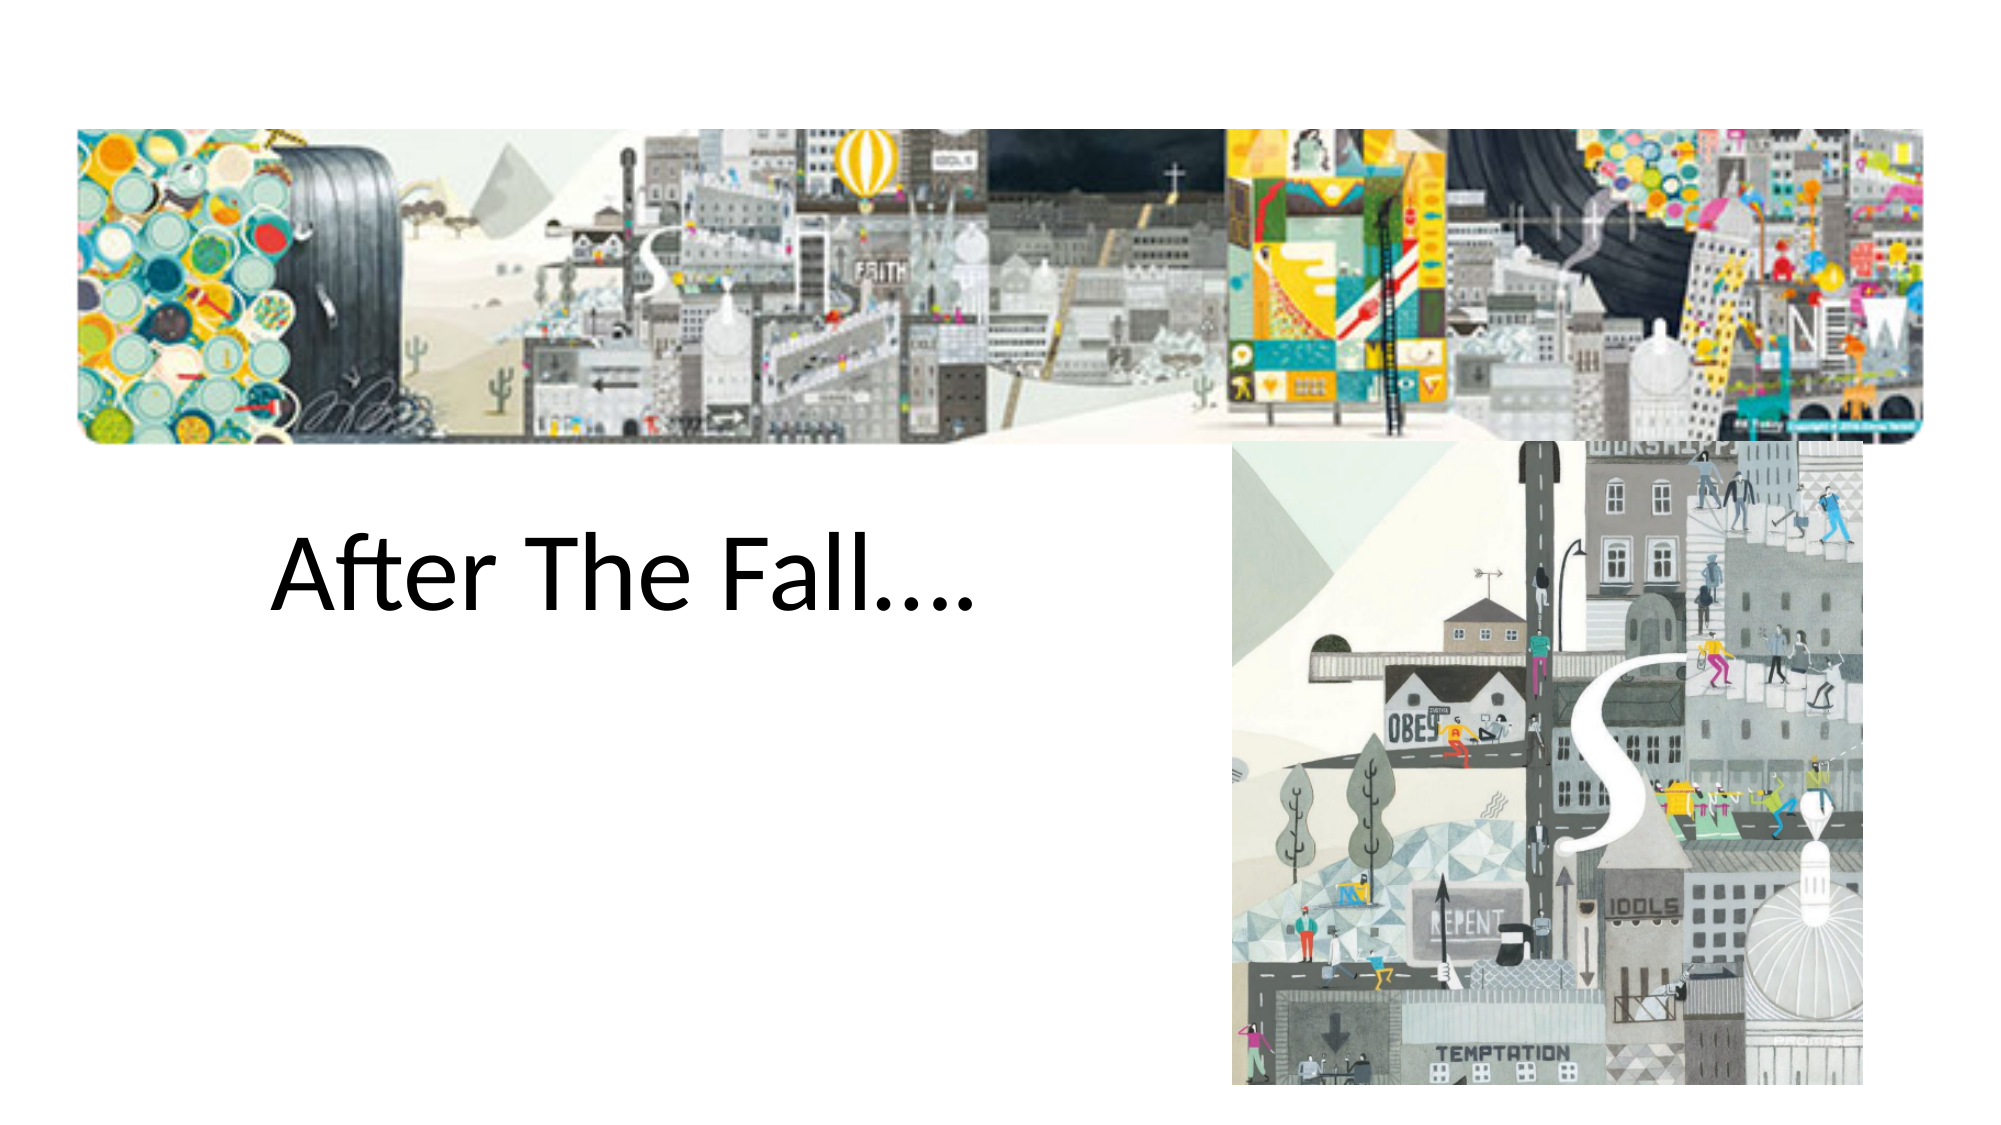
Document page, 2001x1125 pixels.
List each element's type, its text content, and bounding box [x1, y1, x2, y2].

picture [73, 129, 1938, 1085]
text_box After The Fall…. [255, 490, 995, 641]
